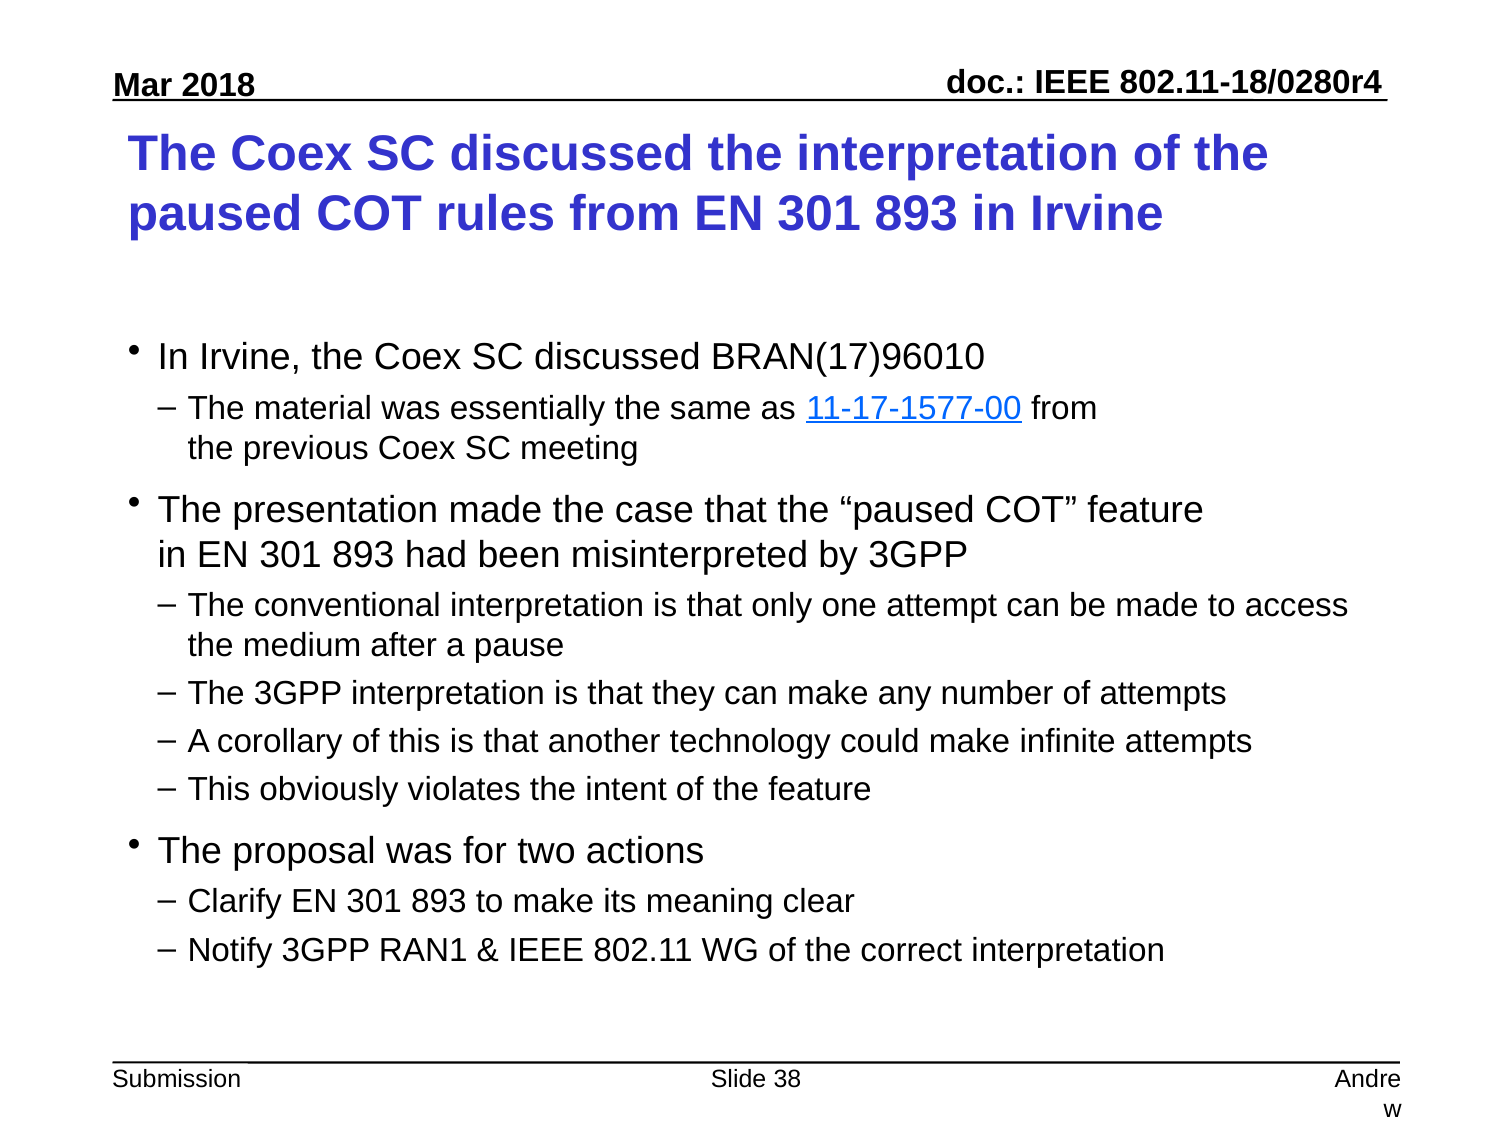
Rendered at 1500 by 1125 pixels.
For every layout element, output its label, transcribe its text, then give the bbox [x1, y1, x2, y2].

footer Andrew Myles, Cisco [1320, 1061, 1402, 1093]
slide_number Slide 38 [709, 1061, 803, 1093]
list In Irvine, the Coex SC discussed BRAN(17)96010 The material was essentially the same as 11-17-1577-00 from the previous Coex SC meeting The presentation made the case that the “paused COT” feature in EN 301 893 had been misinterpreted by 3GPP The conventional interpretation is that only one attempt can be made to access the medium after a pause The 3GPP interpretation is that they can make any number of attempts A corollary of this is that another technology could make infinite attempts This obviously violates the intent of the feature The proposal was for two actions Clarify EN 301 893 to make its meaning clear Notify 3GPP RAN1 & IEEE 802.11 WG of the correct interpretation [112, 324, 1388, 1000]
title The Coex SC discussed the interpretation of the paused COT rules from EN 301 893 in Irvine [112, 112, 1388, 288]
